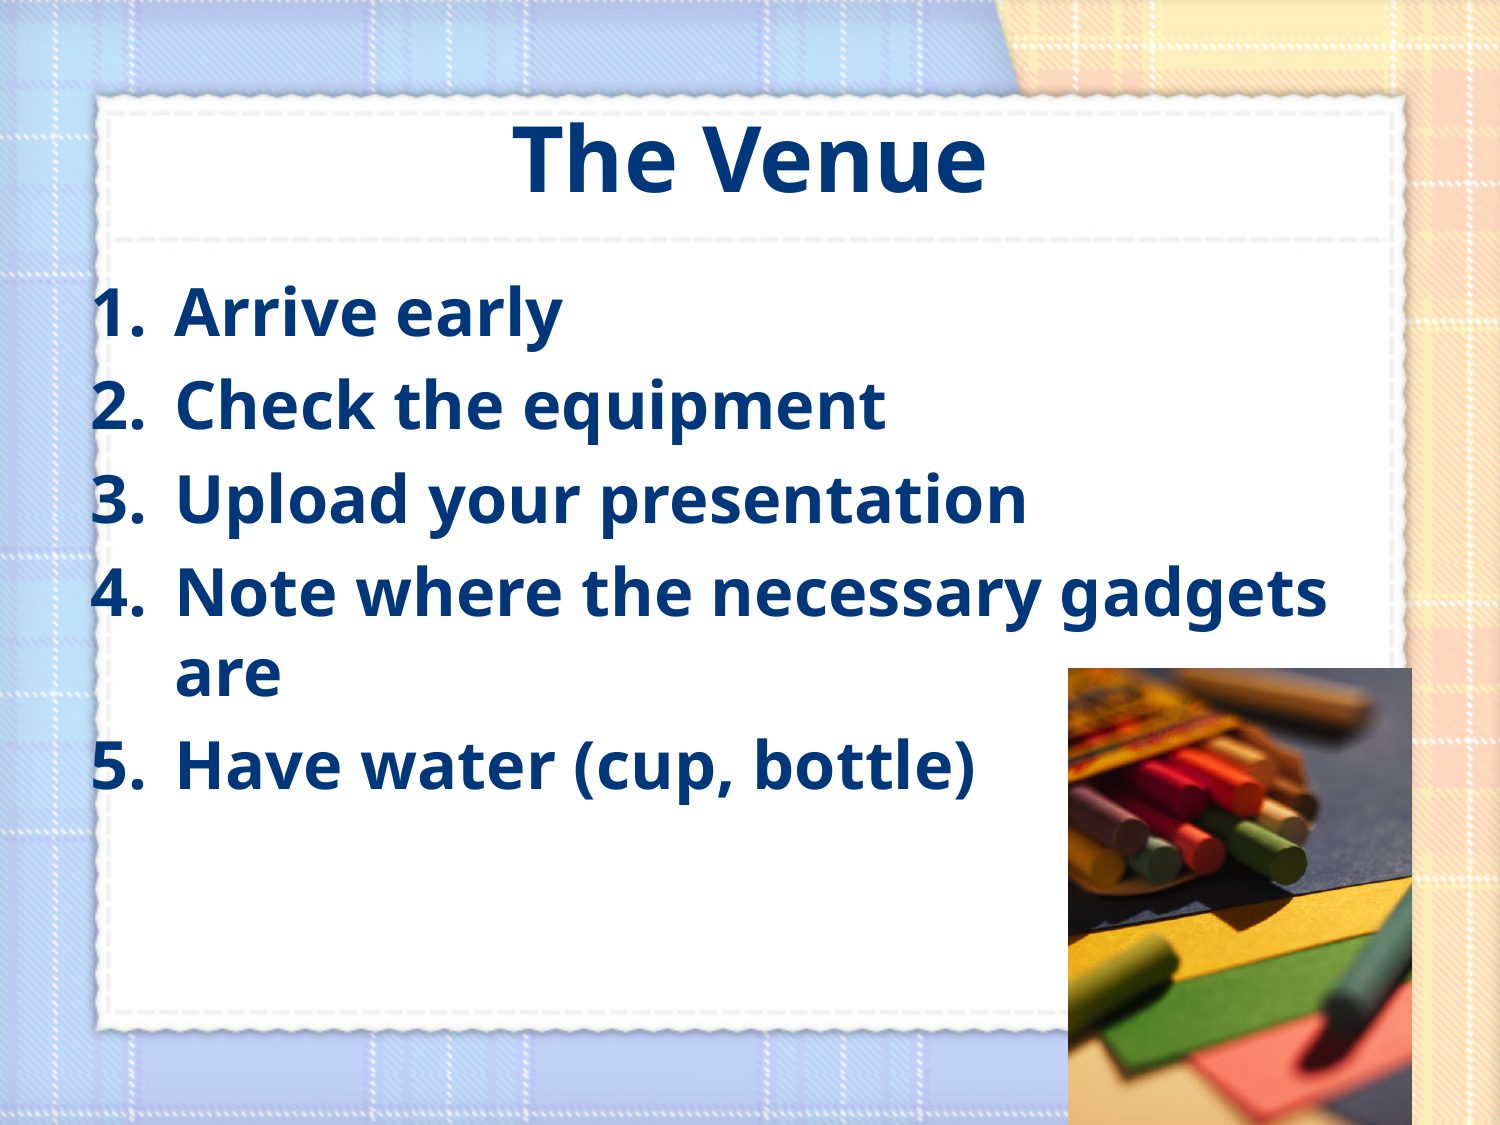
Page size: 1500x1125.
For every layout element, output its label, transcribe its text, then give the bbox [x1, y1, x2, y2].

title The Venue [75, 78, 1425, 233]
picture [0, 0, 1500, 1125]
list Arrive early Check the equipment Upload your presentation Note where the necessary gadgets are Have water (cup, bottle) [75, 262, 1425, 1005]
